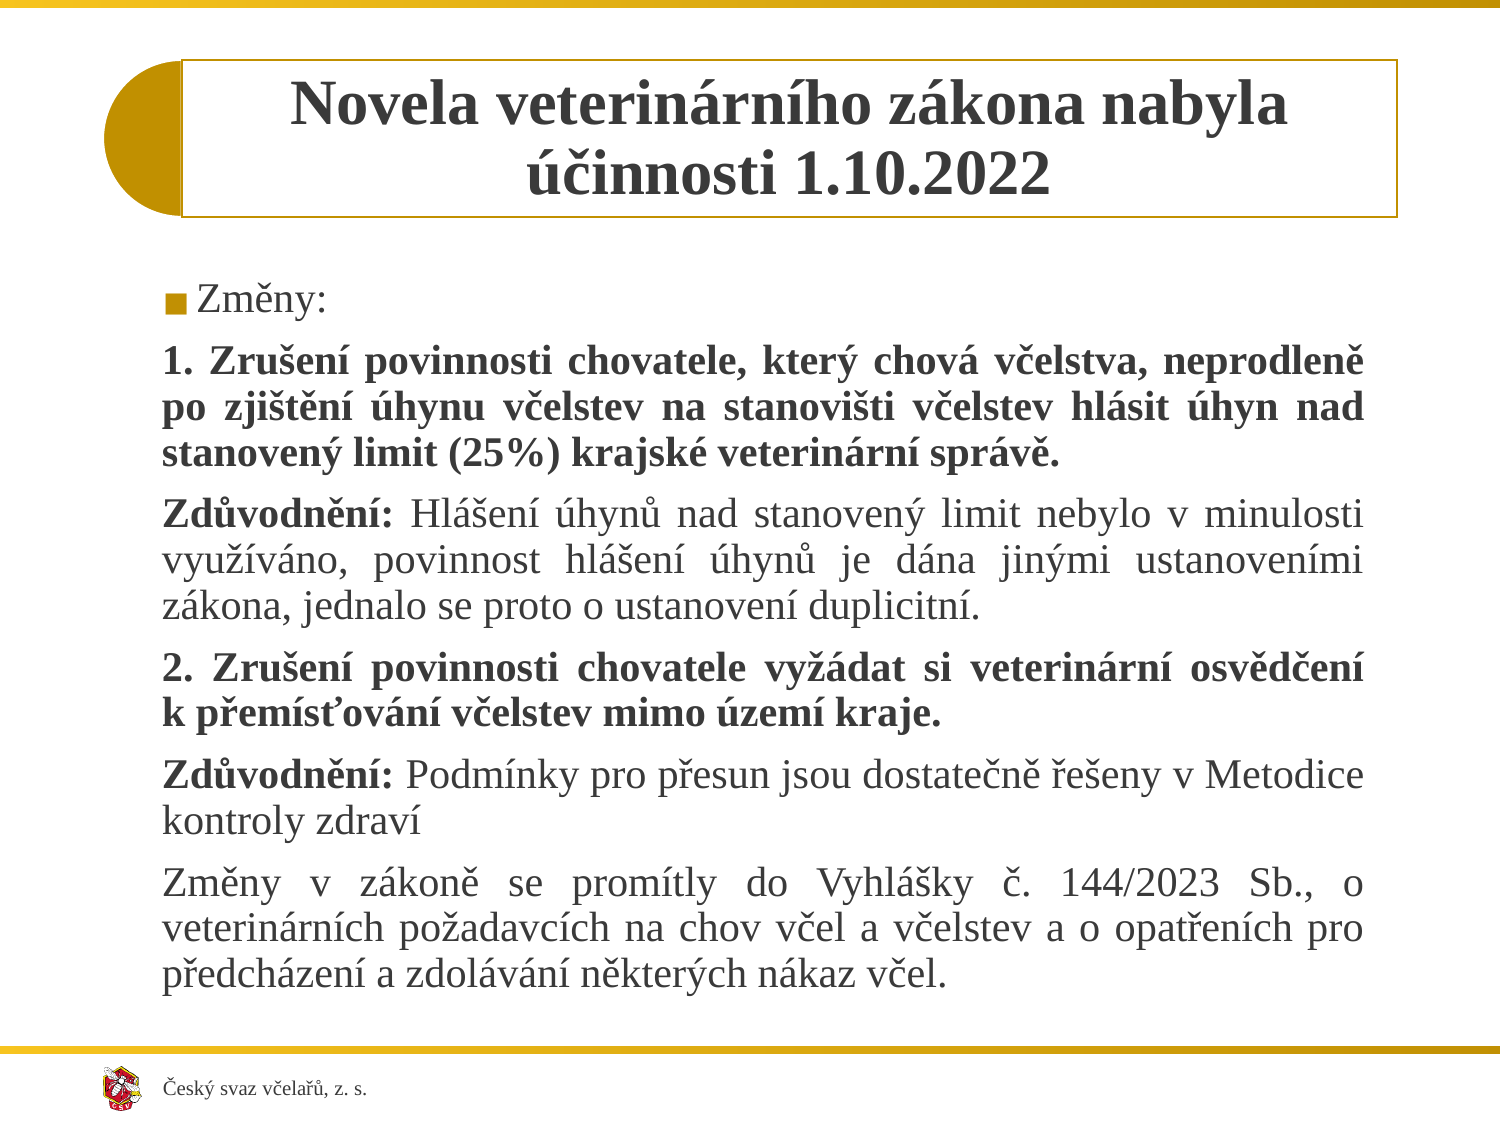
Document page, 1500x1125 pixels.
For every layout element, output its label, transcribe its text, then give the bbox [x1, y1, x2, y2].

list Změny: 1. Zrušení povinnosti chovatele, který chová včelstva, neprodleně po zjištění úhynu včelstev na stanovišti včelstev hlásit úhyn nad stanovený limit (25%) krajské veterinární správě. Zdůvodnění: Hlášení úhynů nad stanovený limit nebylo v minulosti využíváno, povinnost hlášení úhynů je dána jinými ustanoveními zákona, jednalo se proto o ustanovení duplicitní. 2. Zrušení povinnosti chovatele vyžádat si veterinární osvědčení k přemísťování včelstev mimo území kraje. Zdůvodnění: Podmínky pro přesun jsou dostatečně řešeny v Metodice kontroly zdraví Změny v zákoně se promítly do Vyhlášky č. 144/2023 Sb., o veterinárních požadavcích na chov včel a včelstev a o opatřeních pro předcházení a zdolávání některých nákaz včel. [146, 268, 1382, 1007]
picture [103, 1066, 142, 1111]
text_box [102, 59, 1398, 218]
